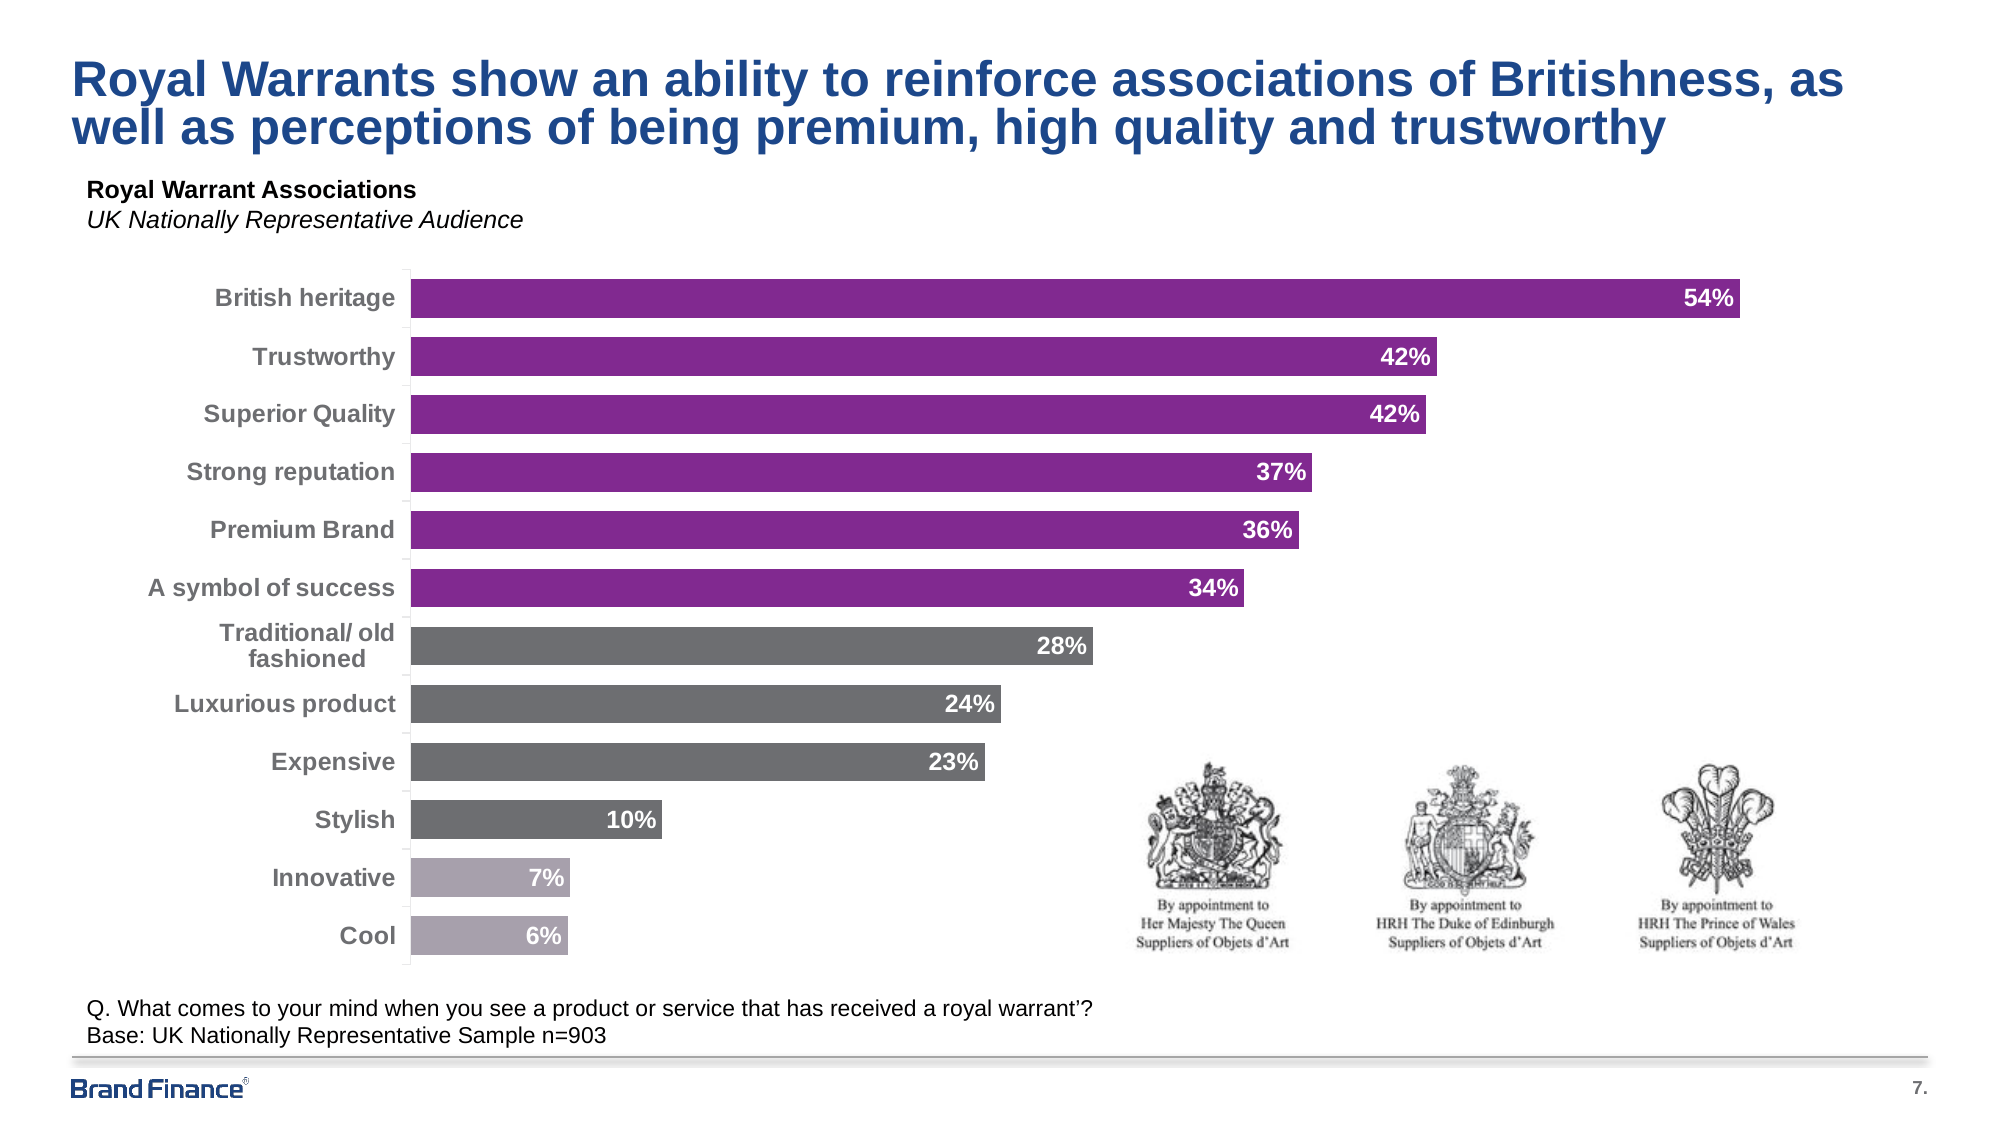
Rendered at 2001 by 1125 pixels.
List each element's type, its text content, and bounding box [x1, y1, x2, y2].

picture [71, 1077, 249, 1098]
chart [120, 241, 1880, 967]
picture [1088, 690, 1840, 1029]
text_box Royal Warrant Associations UK Nationally Representative Audience [71, 166, 1214, 241]
list Royal Warrants show an ability to reinforce associations of Britishness, as well as perceptions of being premium, high quality and trustworthy [71, 50, 1929, 132]
text_box Q. What comes to your mind when you see a product or service that has received a royal warrant’? Base: UK Nationally Representative Sample n=903 [71, 985, 1363, 1056]
